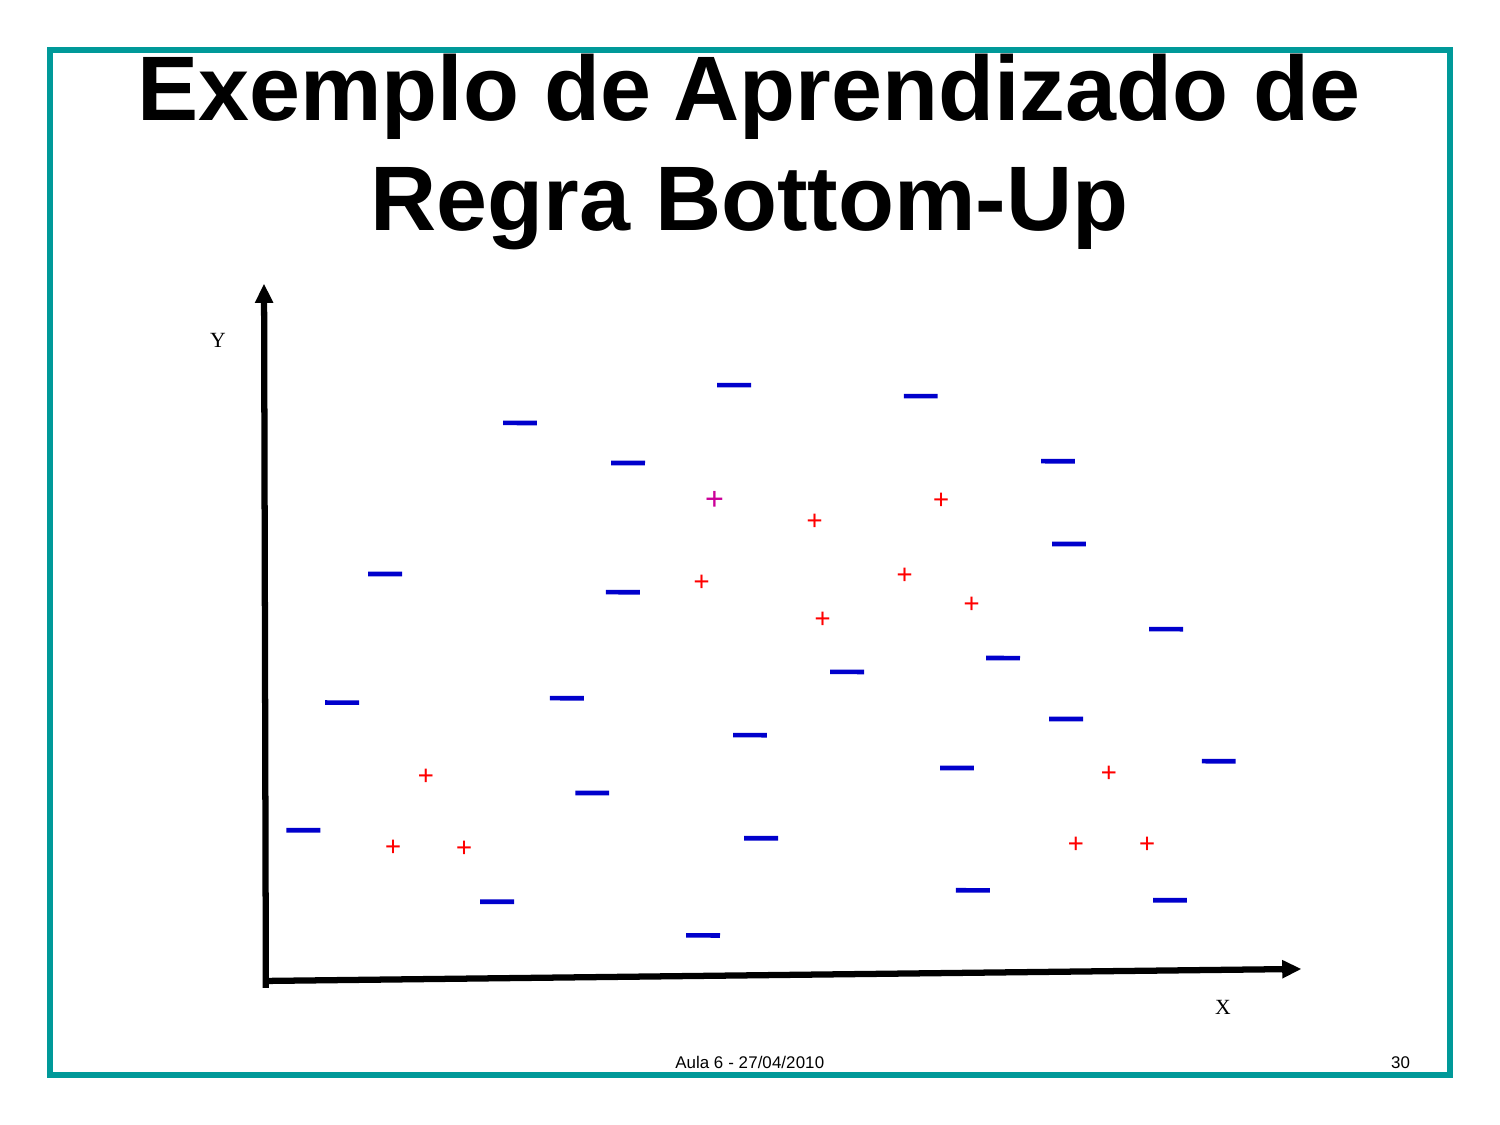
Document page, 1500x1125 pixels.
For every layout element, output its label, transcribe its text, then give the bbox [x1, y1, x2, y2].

text_box [1246, 962, 1301, 976]
title Exemplo de Aprendizado de Regra Bottom-Up [74, 44, 1426, 233]
text_box + [948, 543, 995, 627]
text_box + [441, 786, 488, 871]
text_box + [690, 429, 739, 525]
text_box X [1200, 960, 1246, 1024]
text_box Y [195, 293, 241, 360]
footer Aula 6 - 27/04/2010 [512, 1024, 988, 1103]
text_box + [791, 460, 838, 544]
text_box + [402, 715, 449, 799]
text_box + [881, 514, 928, 598]
slide_number 30 [1074, 1024, 1426, 1103]
text_box + [799, 558, 846, 642]
text_box + [918, 439, 965, 523]
text_box + [678, 521, 725, 605]
text_box + [1085, 712, 1133, 796]
text_box + [1053, 783, 1100, 867]
text_box [257, 284, 271, 980]
text_box + [369, 786, 417, 870]
text_box + [1124, 783, 1171, 868]
